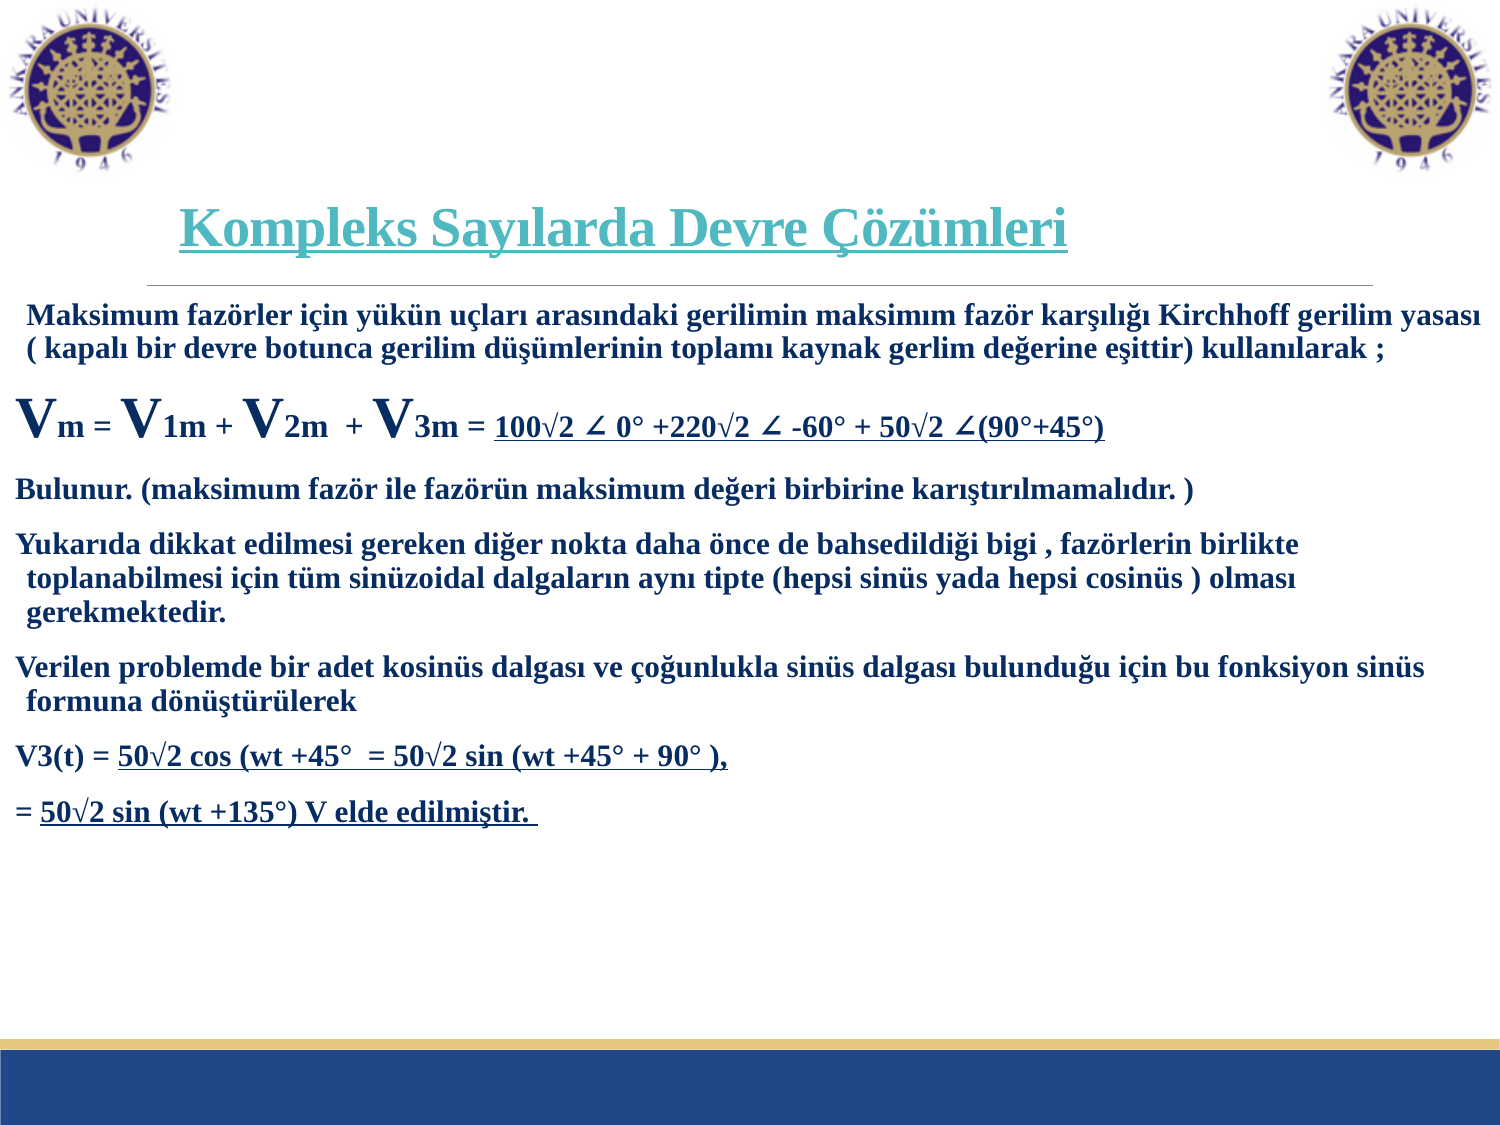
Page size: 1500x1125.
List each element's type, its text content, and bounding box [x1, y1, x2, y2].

picture [1320, 0, 1500, 183]
title Kompleks Sayılarda Devre Çözümleri [164, 69, 1322, 266]
picture [0, 0, 181, 183]
list Maksimum fazörler için yükün uçları arasındaki gerilimin maksimım fazör karşılığı Kirchhoff gerilim yasası ( kapalı bir devre botunca gerilim düşümlerinin toplamı kaynak gerlim değerine eşittir) kullanılarak ; Vm = V1m + V2m + V3m = 100√2 ∠ 0° +220√2 ∠ -60° + 50√2 ∠(90°+45°) Bulunur. (maksimum fazör ile fazörün maksimum değeri birbirine karıştırılmamalıdır. ) Yukarıda dikkat edilmesi gereken diğer nokta daha önce de bahsedildiği bigi , fazörlerin birlikte toplanabilmesi için tüm sinüzoidal dalgaların aynı tipte (hepsi sinüs yada hepsi cosinüs ) olması gerekmektedir. Verilen problemde bir adet kosinüs dalgası ve çoğunlukla sinüs dalgası bulunduğu için bu fonksiyon sinüs formuna dönüştürülerek V3(t) = 50√2 cos (wt +45° = 50√2 sin (wt +45° + 90° ), = 50√2 sin (wt +135°) V elde edilmiştir. [0, 290, 1500, 1125]
